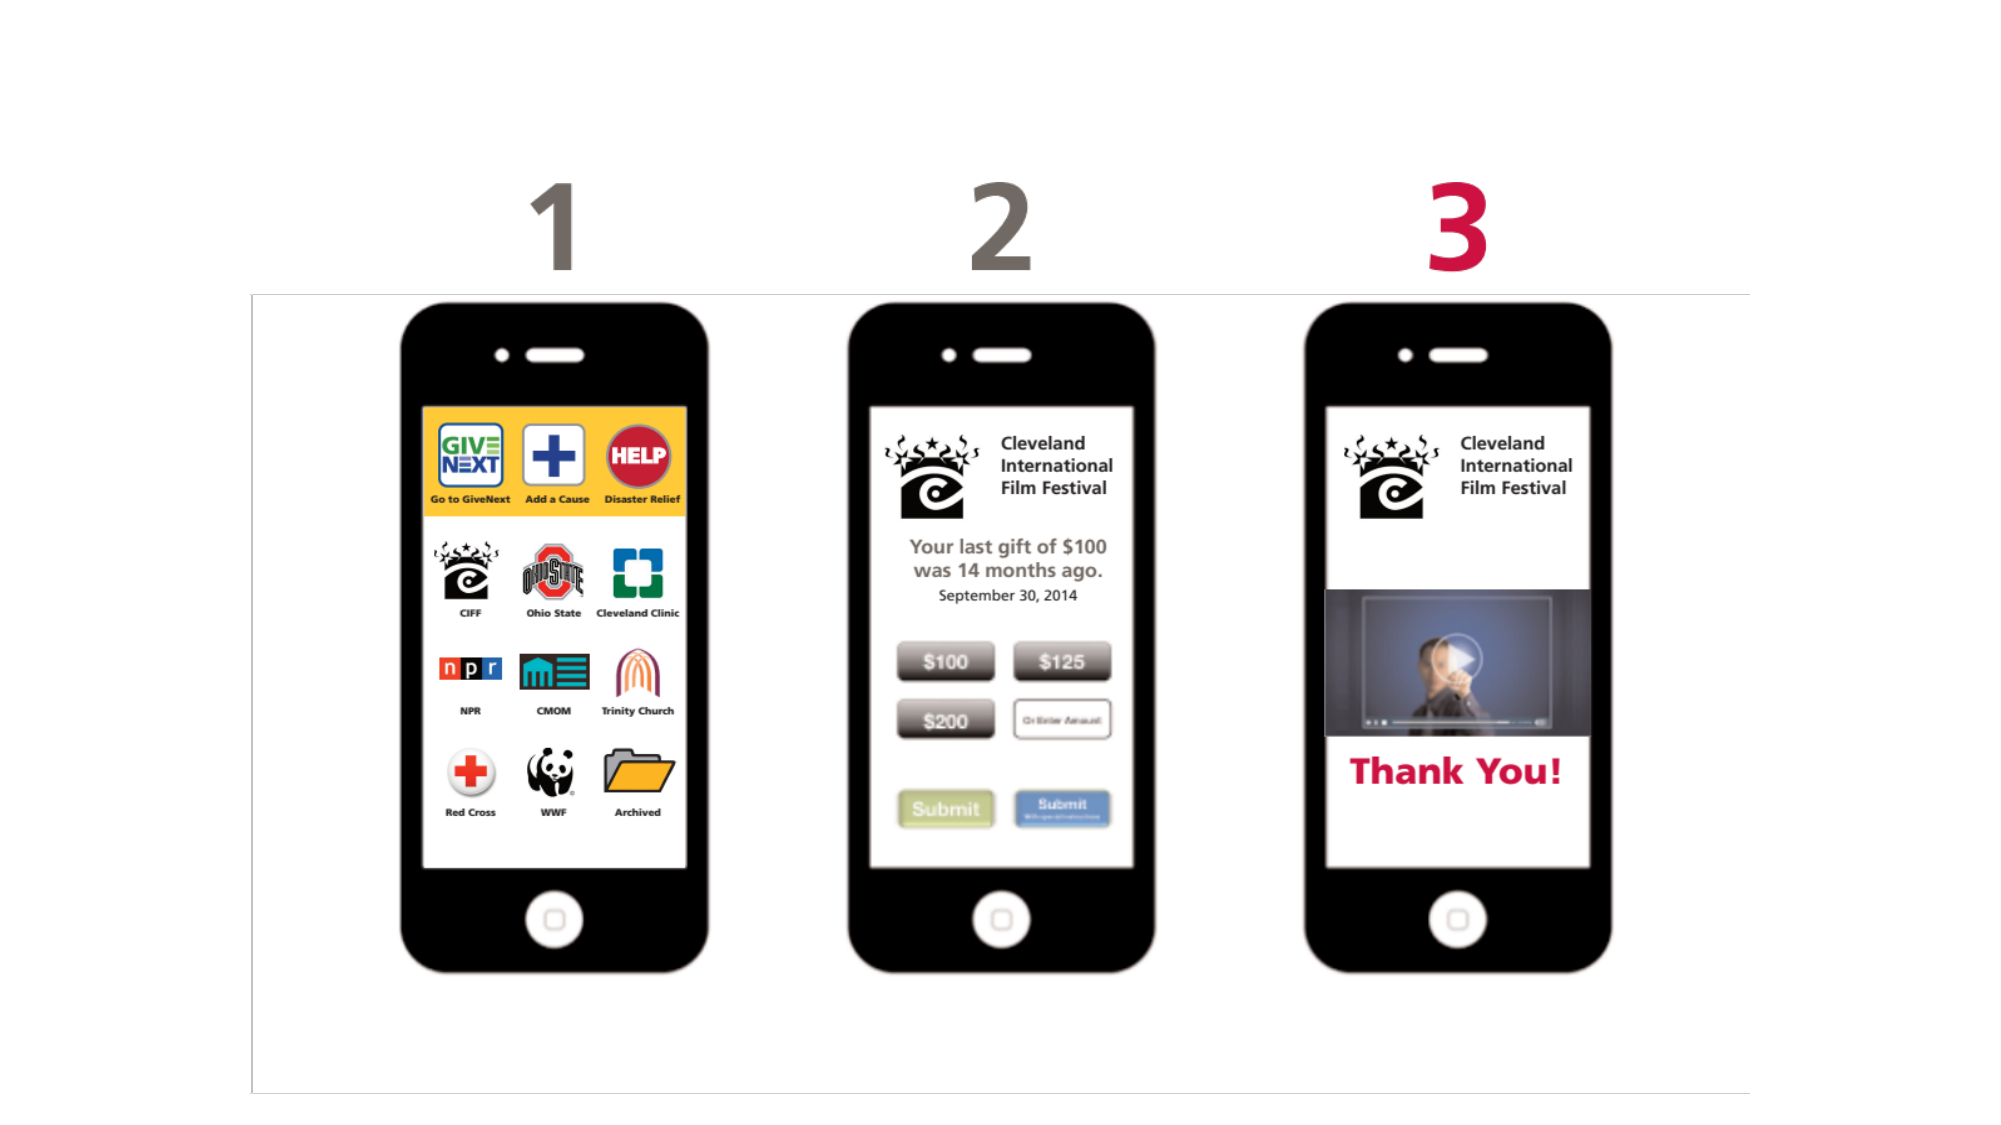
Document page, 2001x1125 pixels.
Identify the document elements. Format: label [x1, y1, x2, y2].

picture [249, 0, 1750, 1125]
